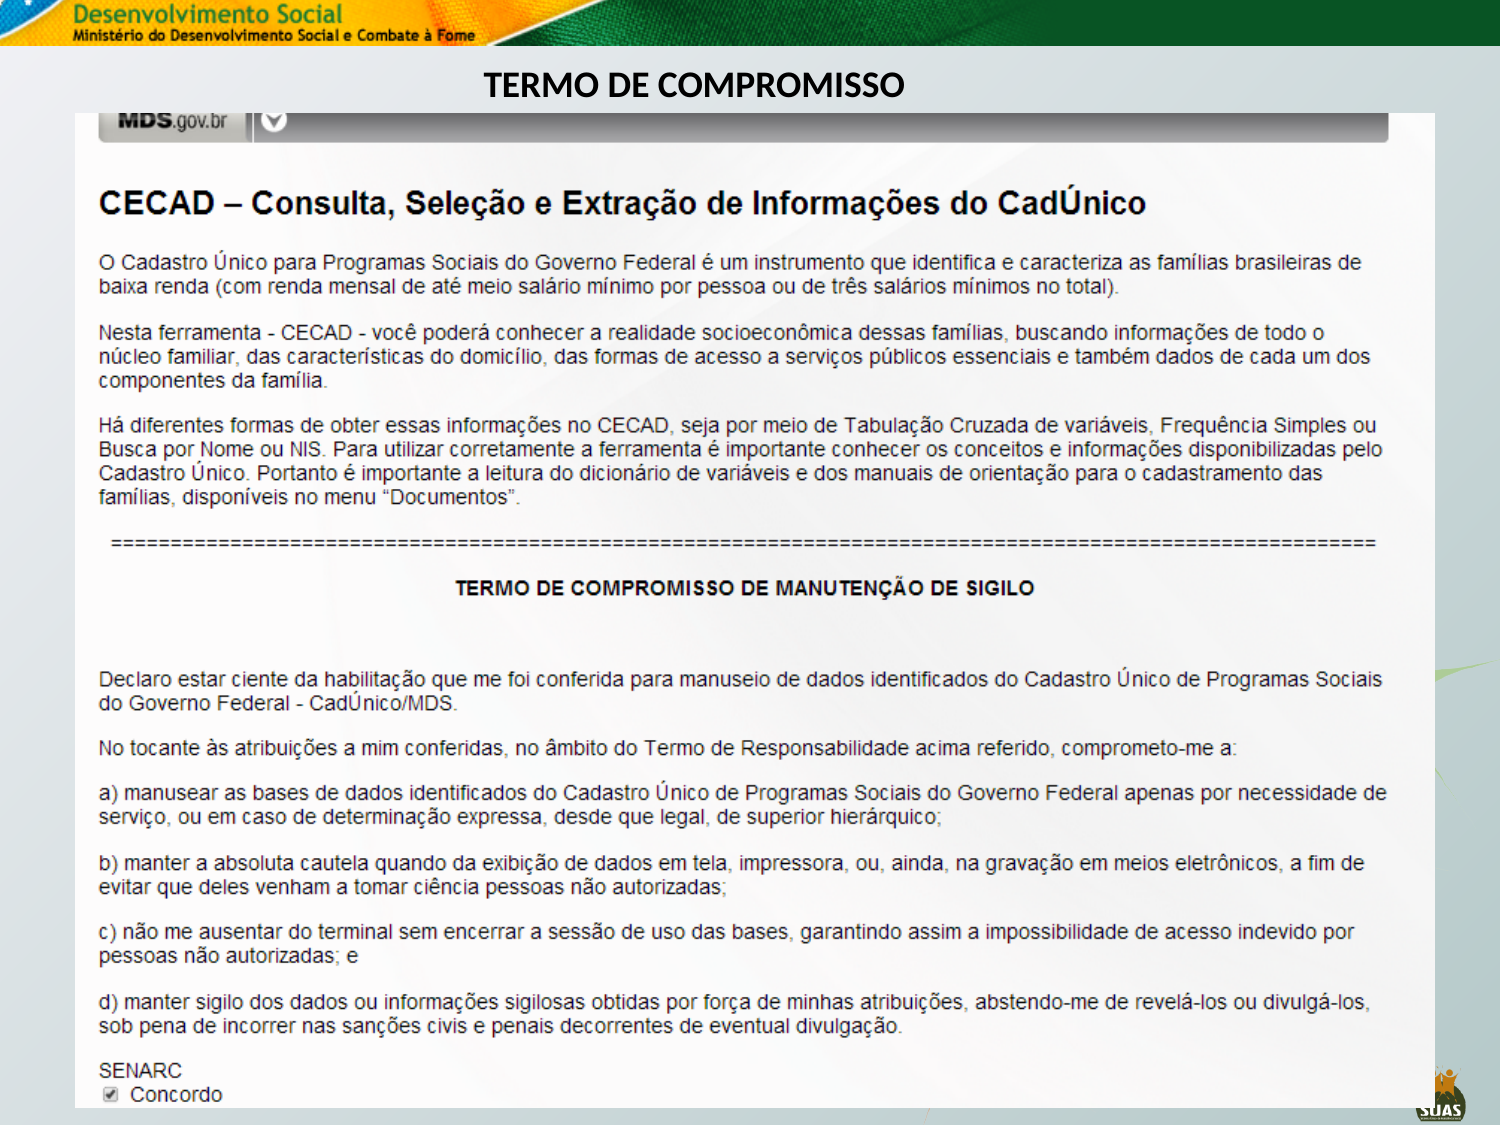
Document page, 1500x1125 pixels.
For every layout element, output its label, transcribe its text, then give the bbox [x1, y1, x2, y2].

picture [74, 113, 1500, 1125]
text_box TERMO DE COMPROMISSO [468, 52, 921, 111]
picture [24, 0, 32, 6]
picture [0, 0, 1500, 46]
